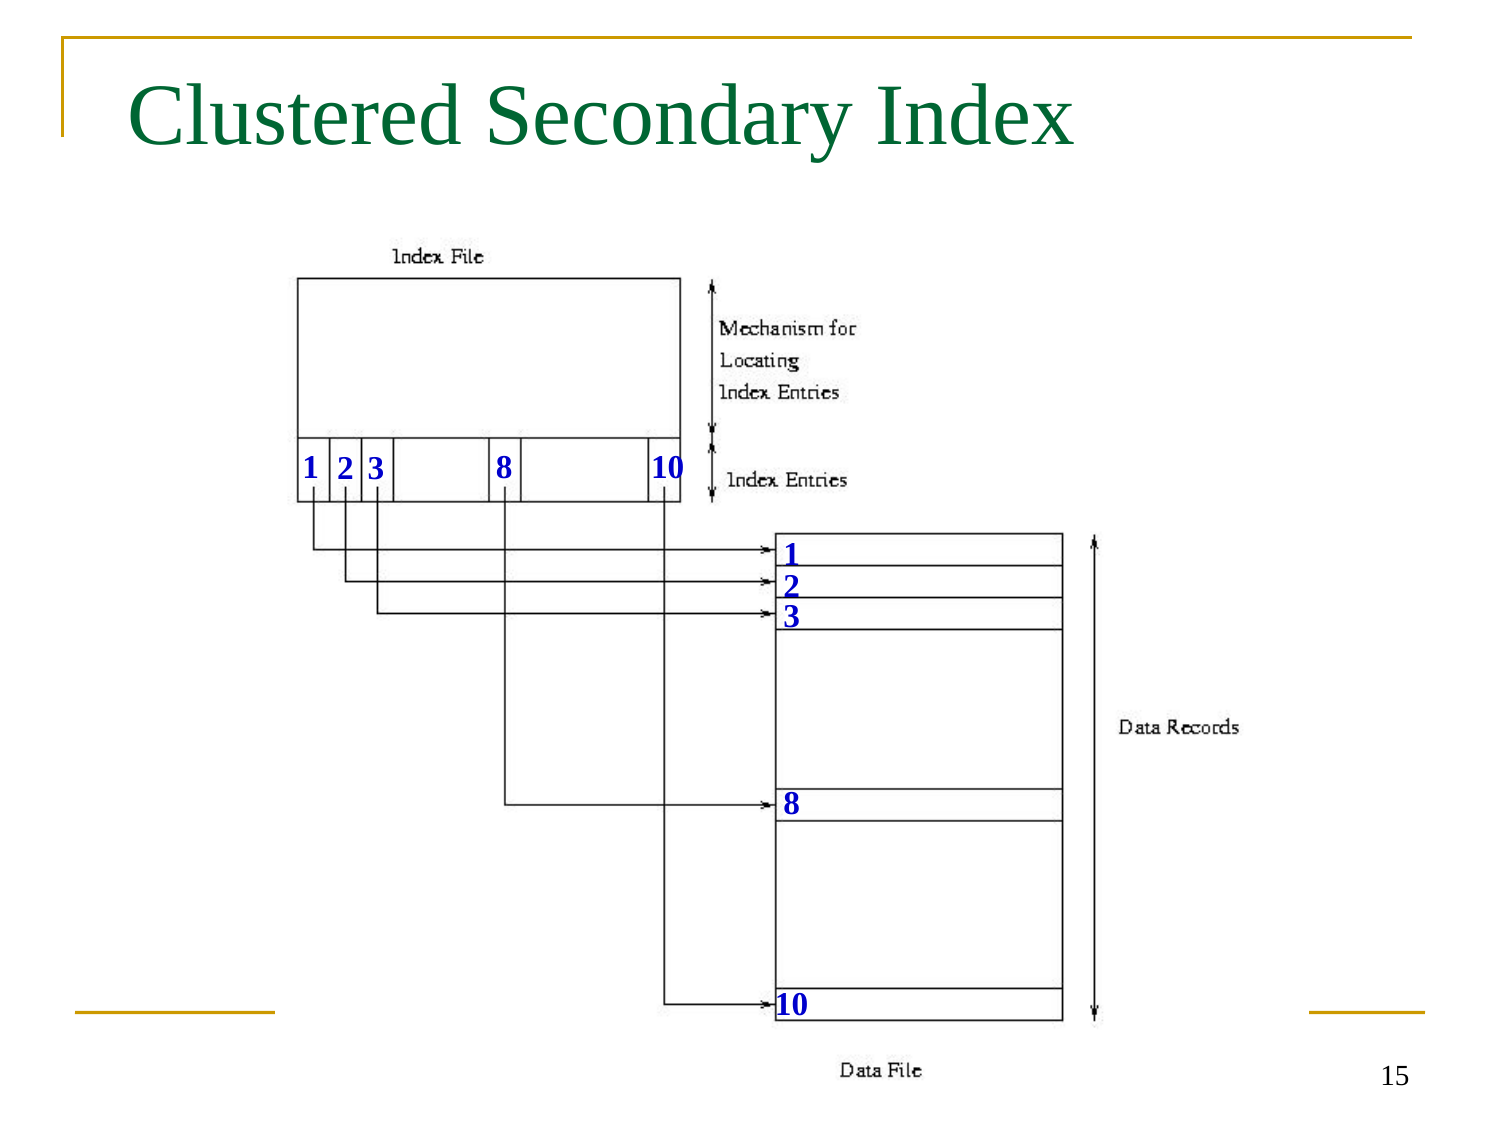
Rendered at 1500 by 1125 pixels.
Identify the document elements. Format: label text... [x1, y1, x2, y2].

slide_number 15 [1312, 1024, 1425, 1100]
picture [274, 187, 1309, 1098]
title Clustered Secondary Index [112, 50, 1388, 238]
